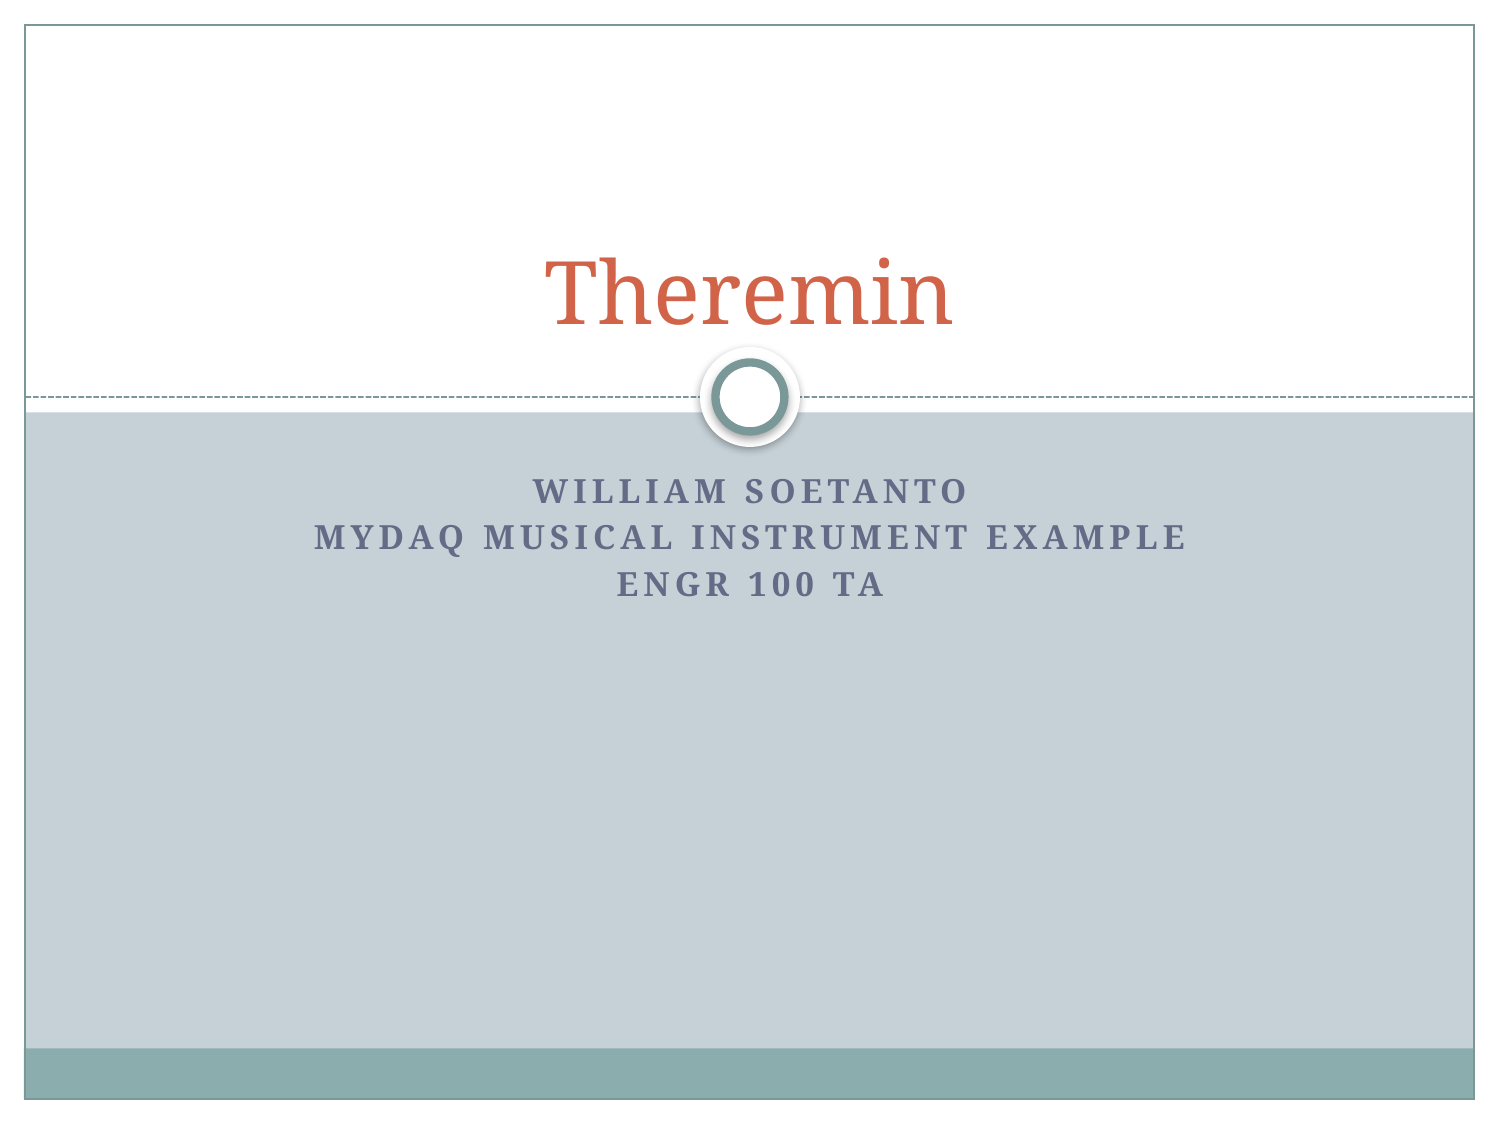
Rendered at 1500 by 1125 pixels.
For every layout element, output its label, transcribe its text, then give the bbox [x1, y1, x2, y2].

subtitle William Soetanto MyDaq Musical Instrument Example ENGR 100 TA [225, 462, 1275, 750]
title Theremin [112, 62, 1388, 350]
